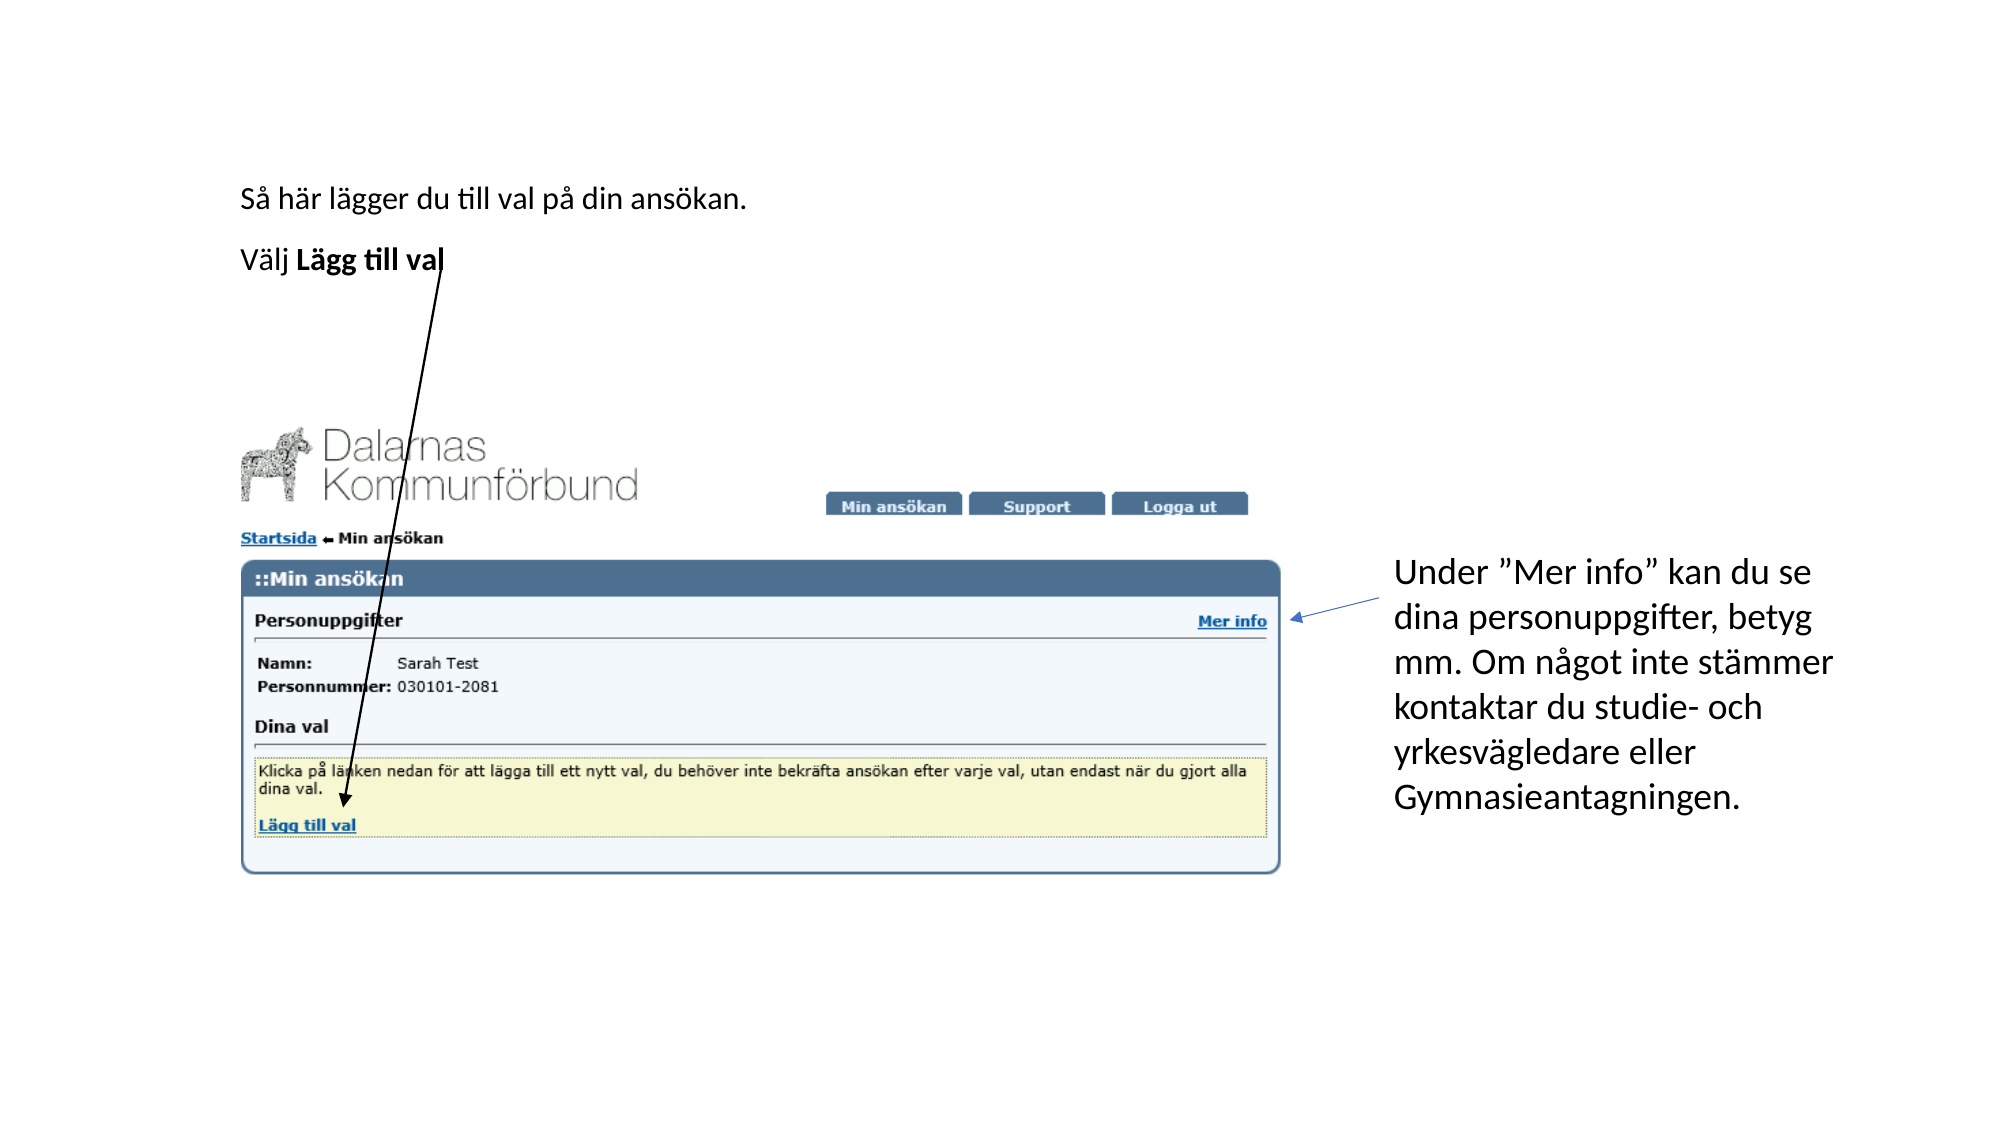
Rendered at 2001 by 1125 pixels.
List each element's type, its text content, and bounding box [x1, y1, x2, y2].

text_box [1289, 597, 1379, 621]
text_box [240, 178, 1285, 900]
text_box Under ”Mer info” kan du se dina personuppgifter, betyg mm. Om något inte stämmer kontaktar du studie- och yrkesvägledare eller Gymnasieantagningen. [1379, 539, 1885, 824]
